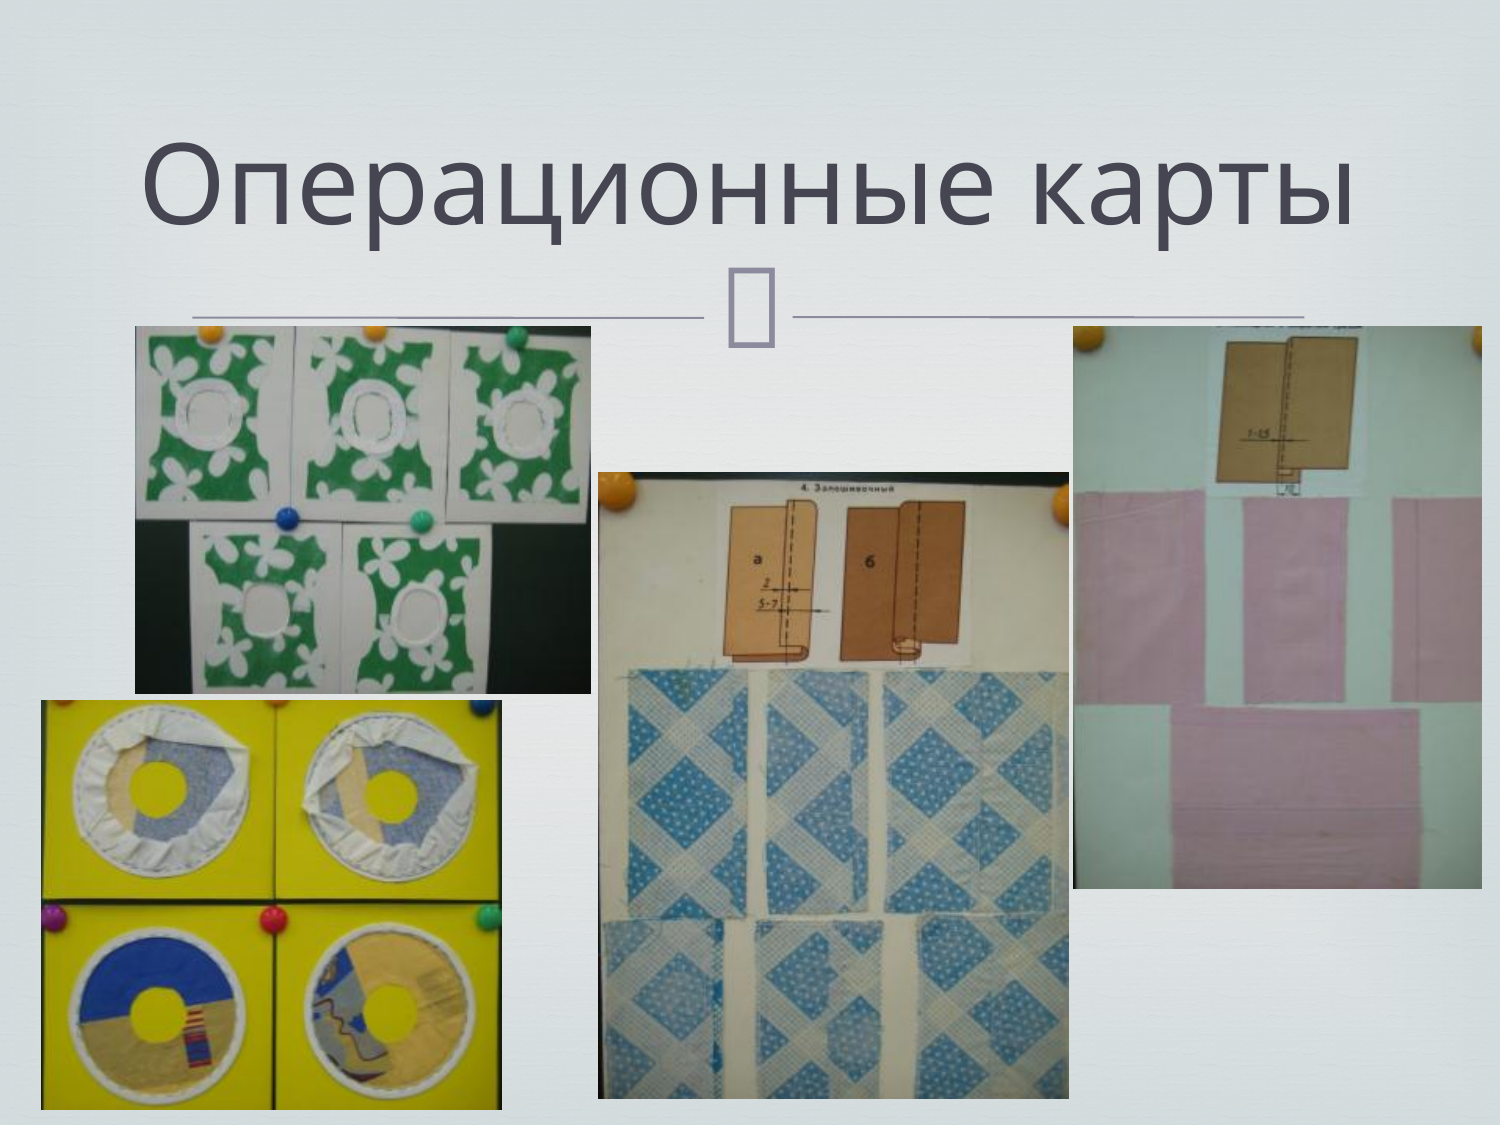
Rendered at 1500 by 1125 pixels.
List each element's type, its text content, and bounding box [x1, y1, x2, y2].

picture [598, 471, 1070, 1100]
title Операционные карты [112, 93, 1386, 267]
picture [1072, 325, 1482, 889]
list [135, 325, 591, 694]
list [40, 699, 502, 1111]
